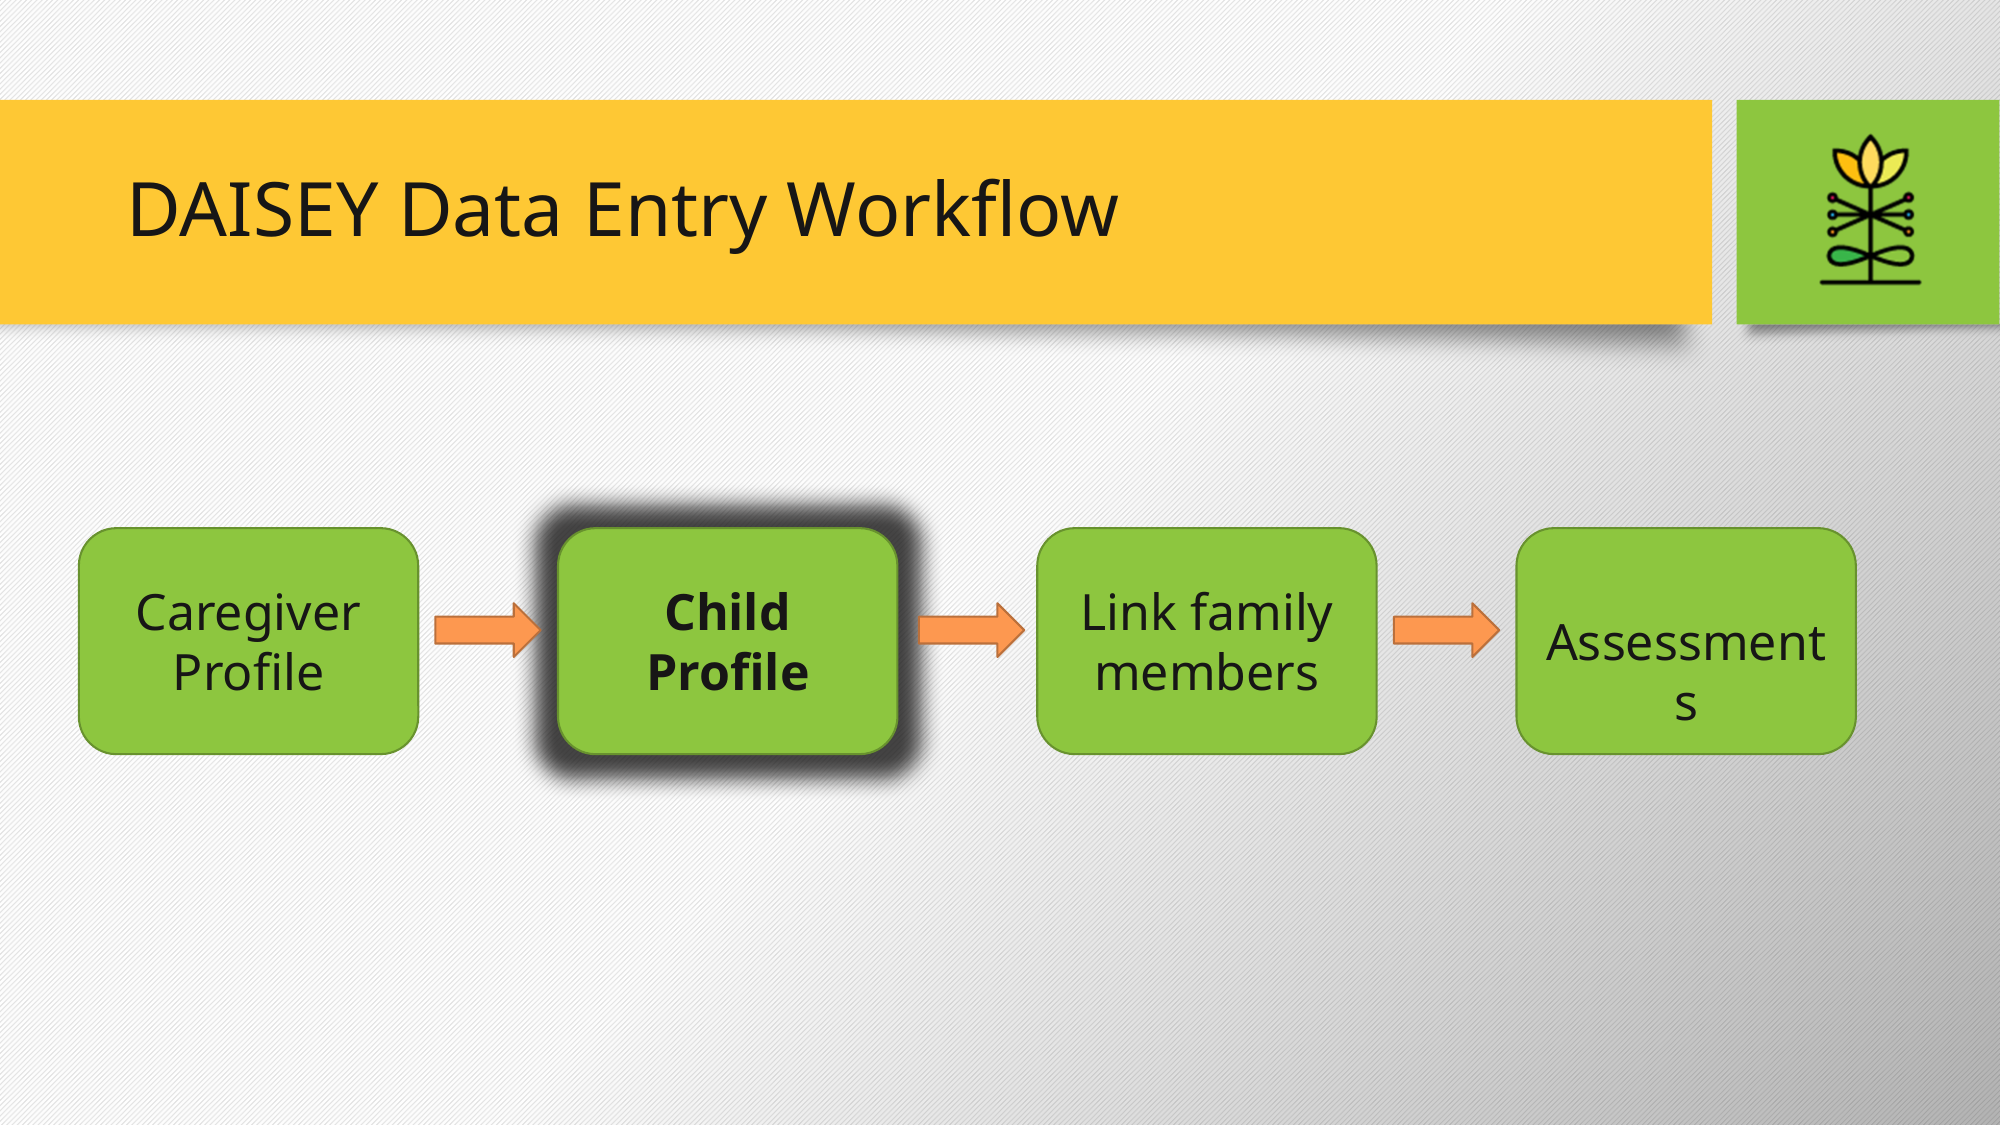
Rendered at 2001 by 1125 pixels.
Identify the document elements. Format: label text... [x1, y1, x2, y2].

picture [1812, 127, 1928, 302]
text_box [917, 602, 1026, 658]
text_box [1392, 602, 1501, 658]
text_box Link family members [1063, 572, 1351, 708]
text_box [556, 527, 899, 756]
text_box [1515, 527, 1857, 756]
picture [1736, 325, 2000, 347]
text_box [1036, 527, 1378, 756]
text_box [434, 602, 542, 658]
text_box Assessments [1525, 603, 1848, 738]
picture [0, 325, 1713, 376]
title DAISEY Data Entry Workflow [111, 123, 1689, 301]
text_box Child Profile [583, 572, 872, 708]
text_box Caregiver Profile [104, 572, 393, 708]
text_box [77, 527, 420, 756]
